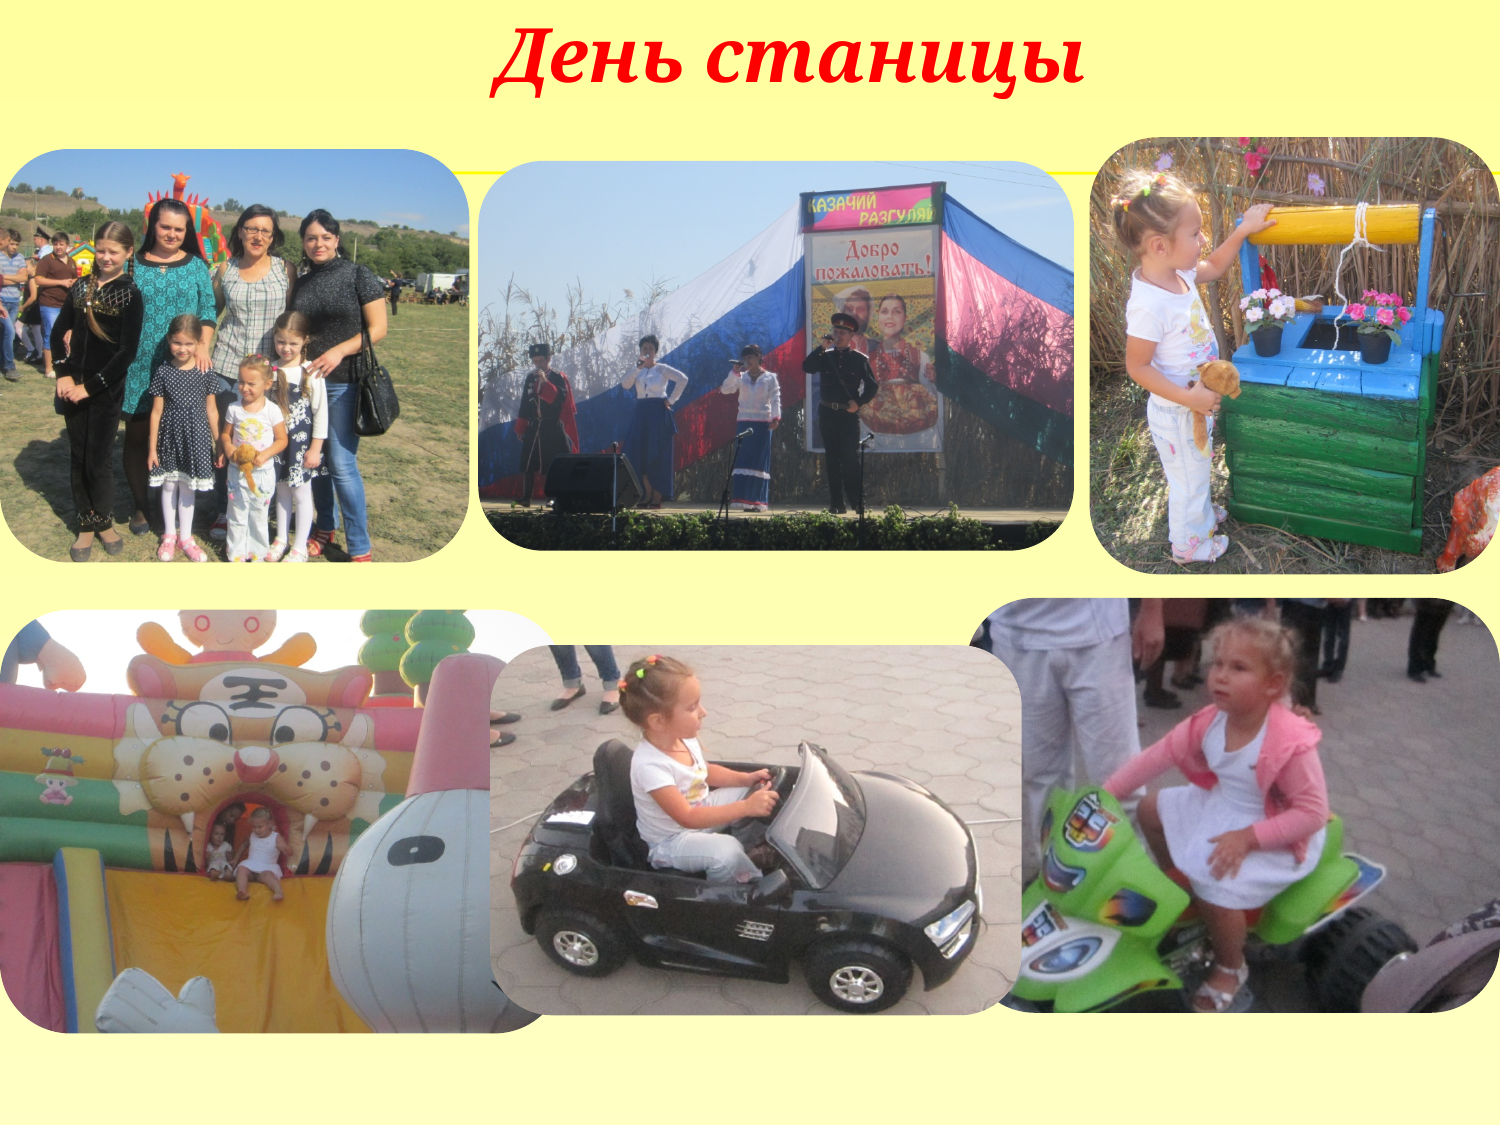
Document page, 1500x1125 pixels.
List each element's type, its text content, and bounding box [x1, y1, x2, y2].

picture [1089, 136, 1500, 575]
text_box День станицы [112, 0, 1471, 105]
picture [477, 160, 1075, 551]
picture [0, 148, 470, 563]
picture [0, 597, 1500, 1034]
